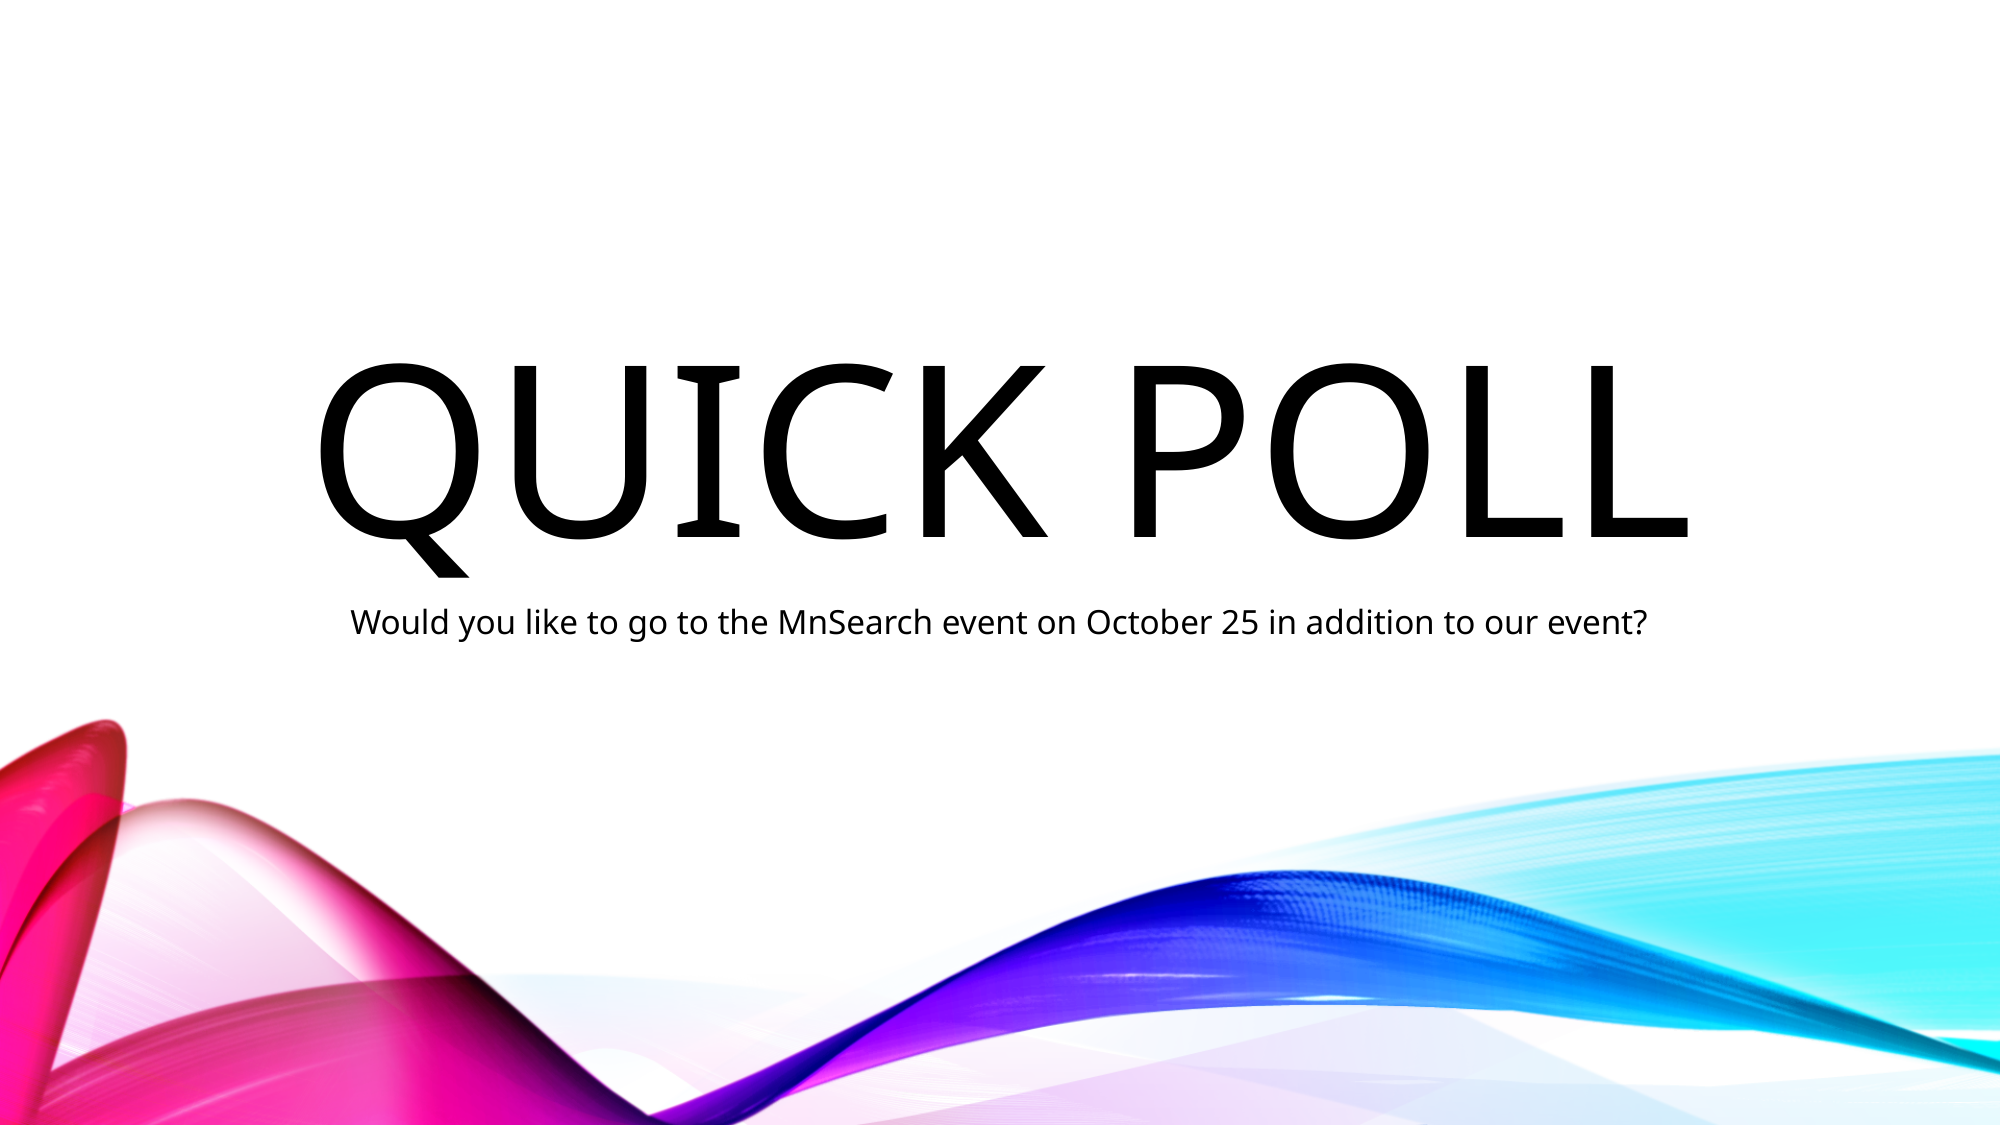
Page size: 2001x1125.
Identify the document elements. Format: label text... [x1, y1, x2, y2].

picture [0, 717, 2000, 1125]
picture [1795, 1003, 1806, 1008]
title Quick Poll [168, 123, 1833, 597]
list Would you like to go to the MnSearch event on October 25 in addition to our event? [168, 598, 1833, 763]
